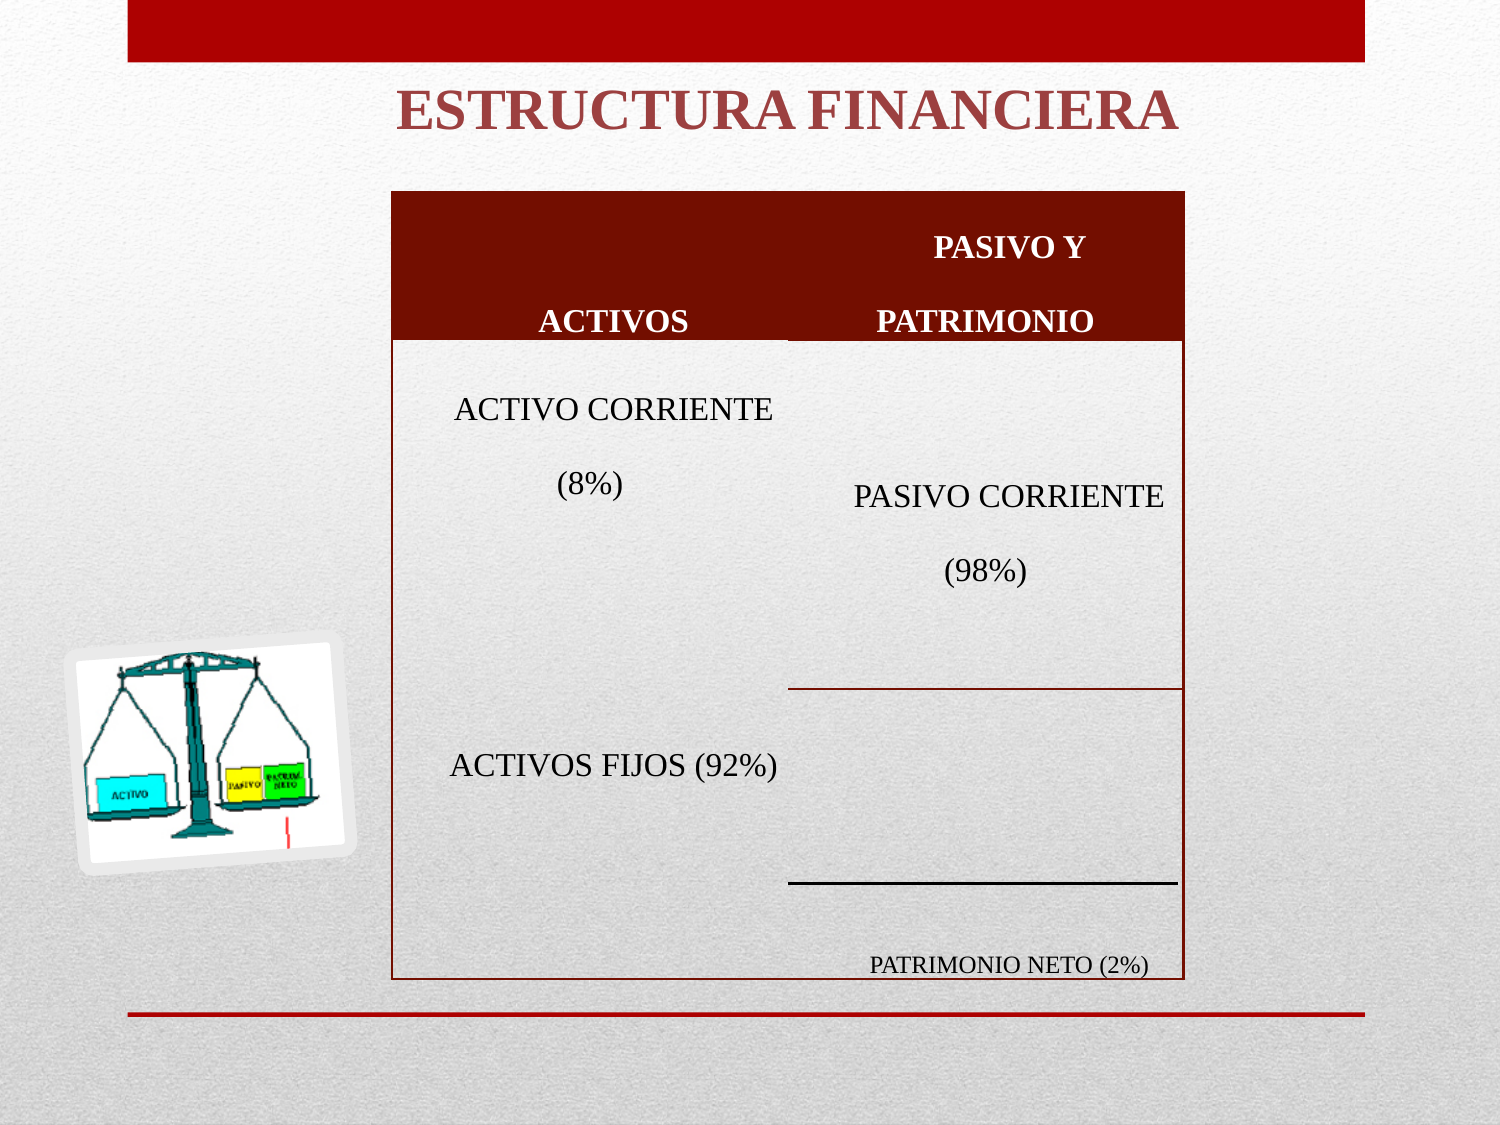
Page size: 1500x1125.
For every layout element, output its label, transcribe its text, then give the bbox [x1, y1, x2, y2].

table_header PASIVO Y PATRIMONIO [788, 193, 1182, 339]
table_cell PATRIMONIO NETO (2%) [788, 690, 1182, 978]
table_header ACTIVOS [393, 193, 788, 340]
table_cell ACTIVOS FIJOS (92%) [393, 515, 788, 978]
table_cell PASIVO CORRIENTE (98%) [788, 341, 1182, 688]
picture [75, 643, 345, 863]
table_cell ACTIVO CORRIENTE (8%) [393, 340, 788, 515]
text_box ESTRUCTURA FINANCIERA [183, 63, 1393, 149]
